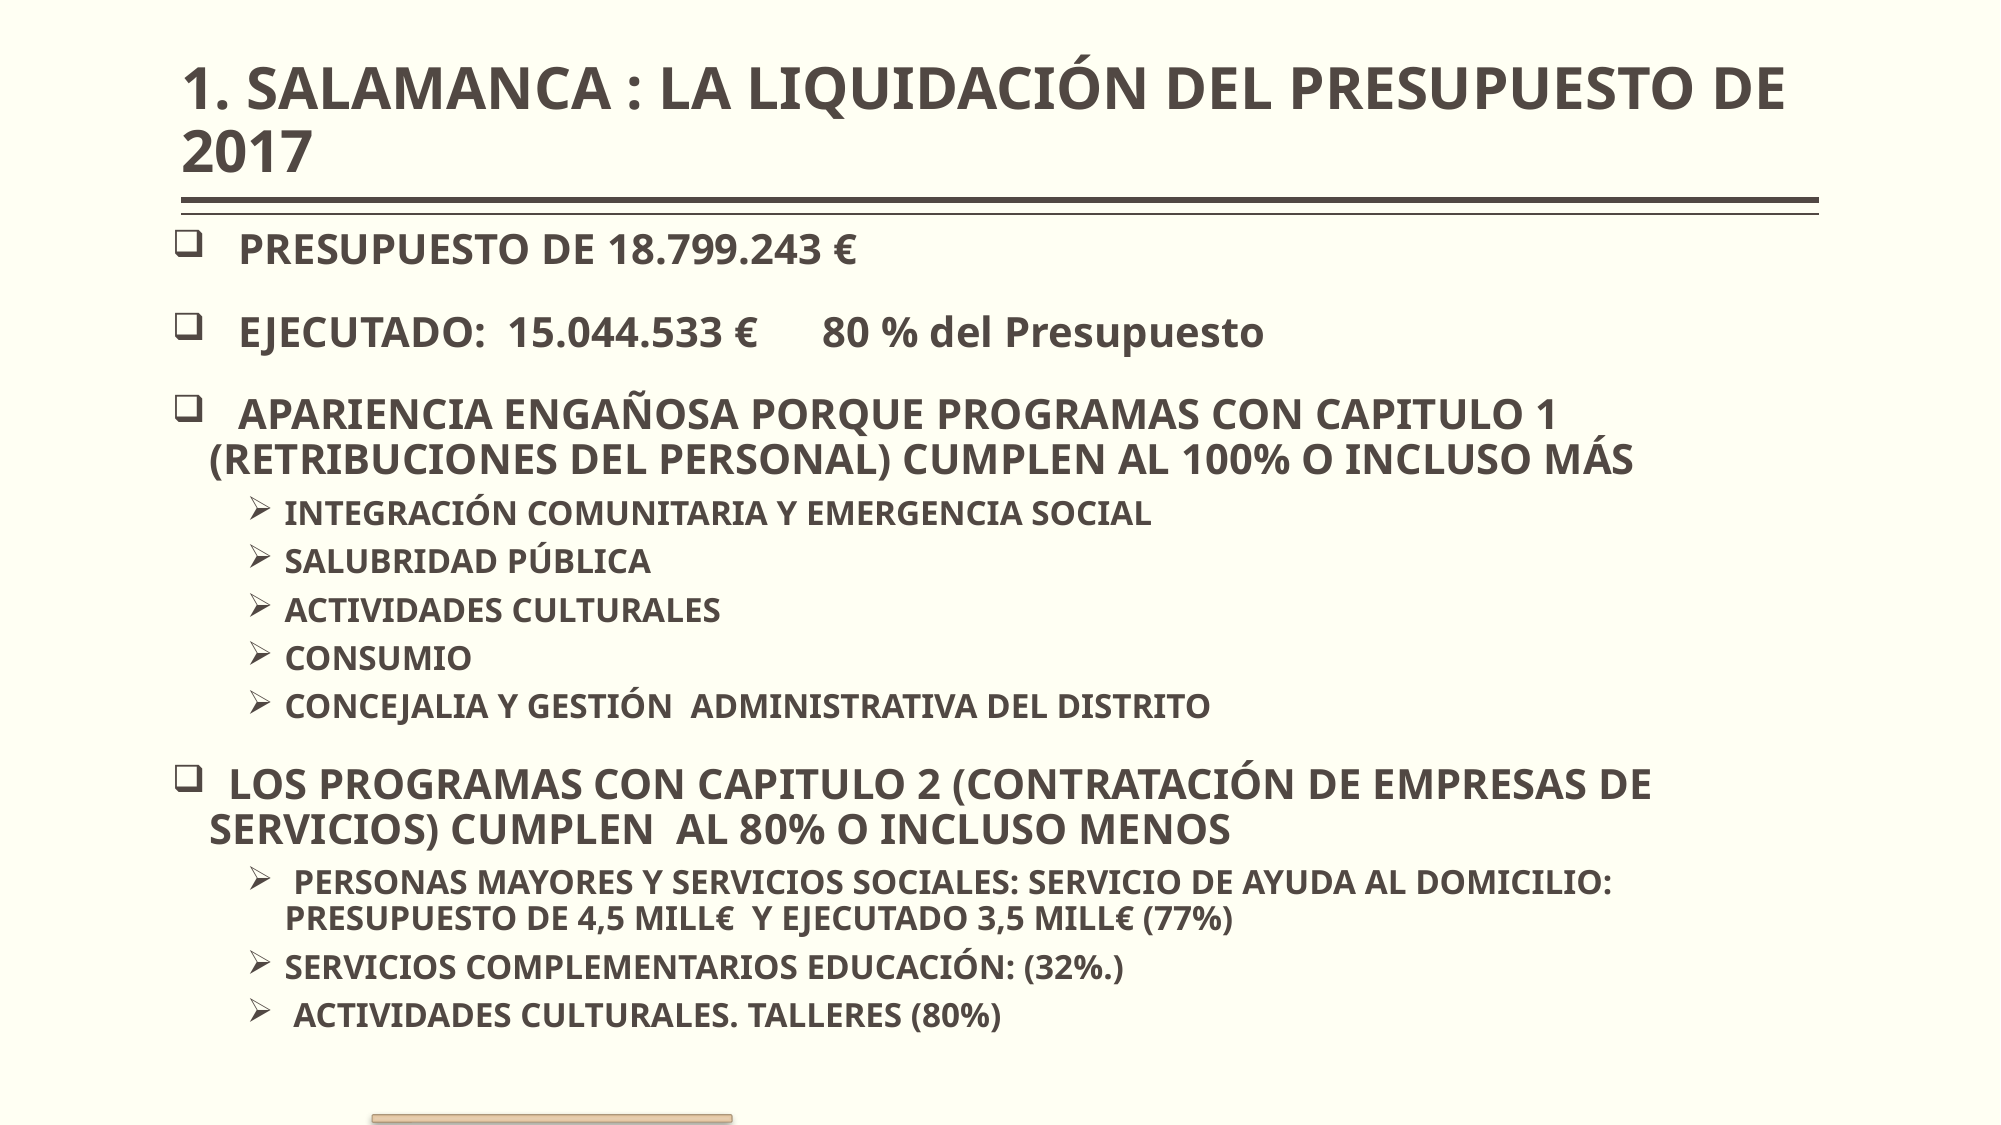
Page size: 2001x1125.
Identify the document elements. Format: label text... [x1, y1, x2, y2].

title 1. SALAMANCA : LA LIQUIDACIÓN DEL PRESUPUESTO DE 2017 [181, 12, 1819, 193]
text_box [371, 1114, 733, 1123]
list PRESUPUESTO DE 18.799.243 € EJECUTADO: 15.044.533 € 80 % del Presupuesto APARIENCIA ENGAÑOSA PORQUE PROGRAMAS CON CAPITULO 1 (RETRIBUCIONES DEL PERSONAL) CUMPLEN AL 100% O INCLUSO MÁS INTEGRACIÓN COMUNITARIA Y EMERGENCIA SOCIAL SALUBRIDAD PÚBLICA ACTIVIDADES CULTURALES CONSUMIO CONCEJALIA Y GESTIÓN ADMINISTRATIVA DEL DISTRITO LOS PROGRAMAS CON CAPITULO 2 (CONTRATACIÓN DE EMPRESAS DE SERVICIOS) CUMPLEN AL 80% O INCLUSO MENOS PERSONAS MAYORES Y SERVICIOS SOCIALES: SERVICIO DE AYUDA AL DOMICILIO: PRESUPUESTO DE 4,5 MILL€ Y EJECUTADO 3,5 MILL€ (77%) SERVICIOS COMPLEMENTARIOS EDUCACIÓN: (32%.) ACTIVIDADES CULTURALES. TALLERES (80%) isposición del gasto: 10,3% gasto con empresas contratantes (28% en sept) Oblig.reconocidas: 3,15 % gasto con empresas que han ejecutado obras (21% en sept) Reconocimiento oficial de no ejecución de IFS con cargo a Áreas de Gobierno ( Vías ciclistas y huerto diversidad ) y con cargo al Presupuesto del distrito (acondicionamiento exterior de la parcela aneja al CC Buenavista) lllllllllllllllll [172, 221, 1843, 1082]
